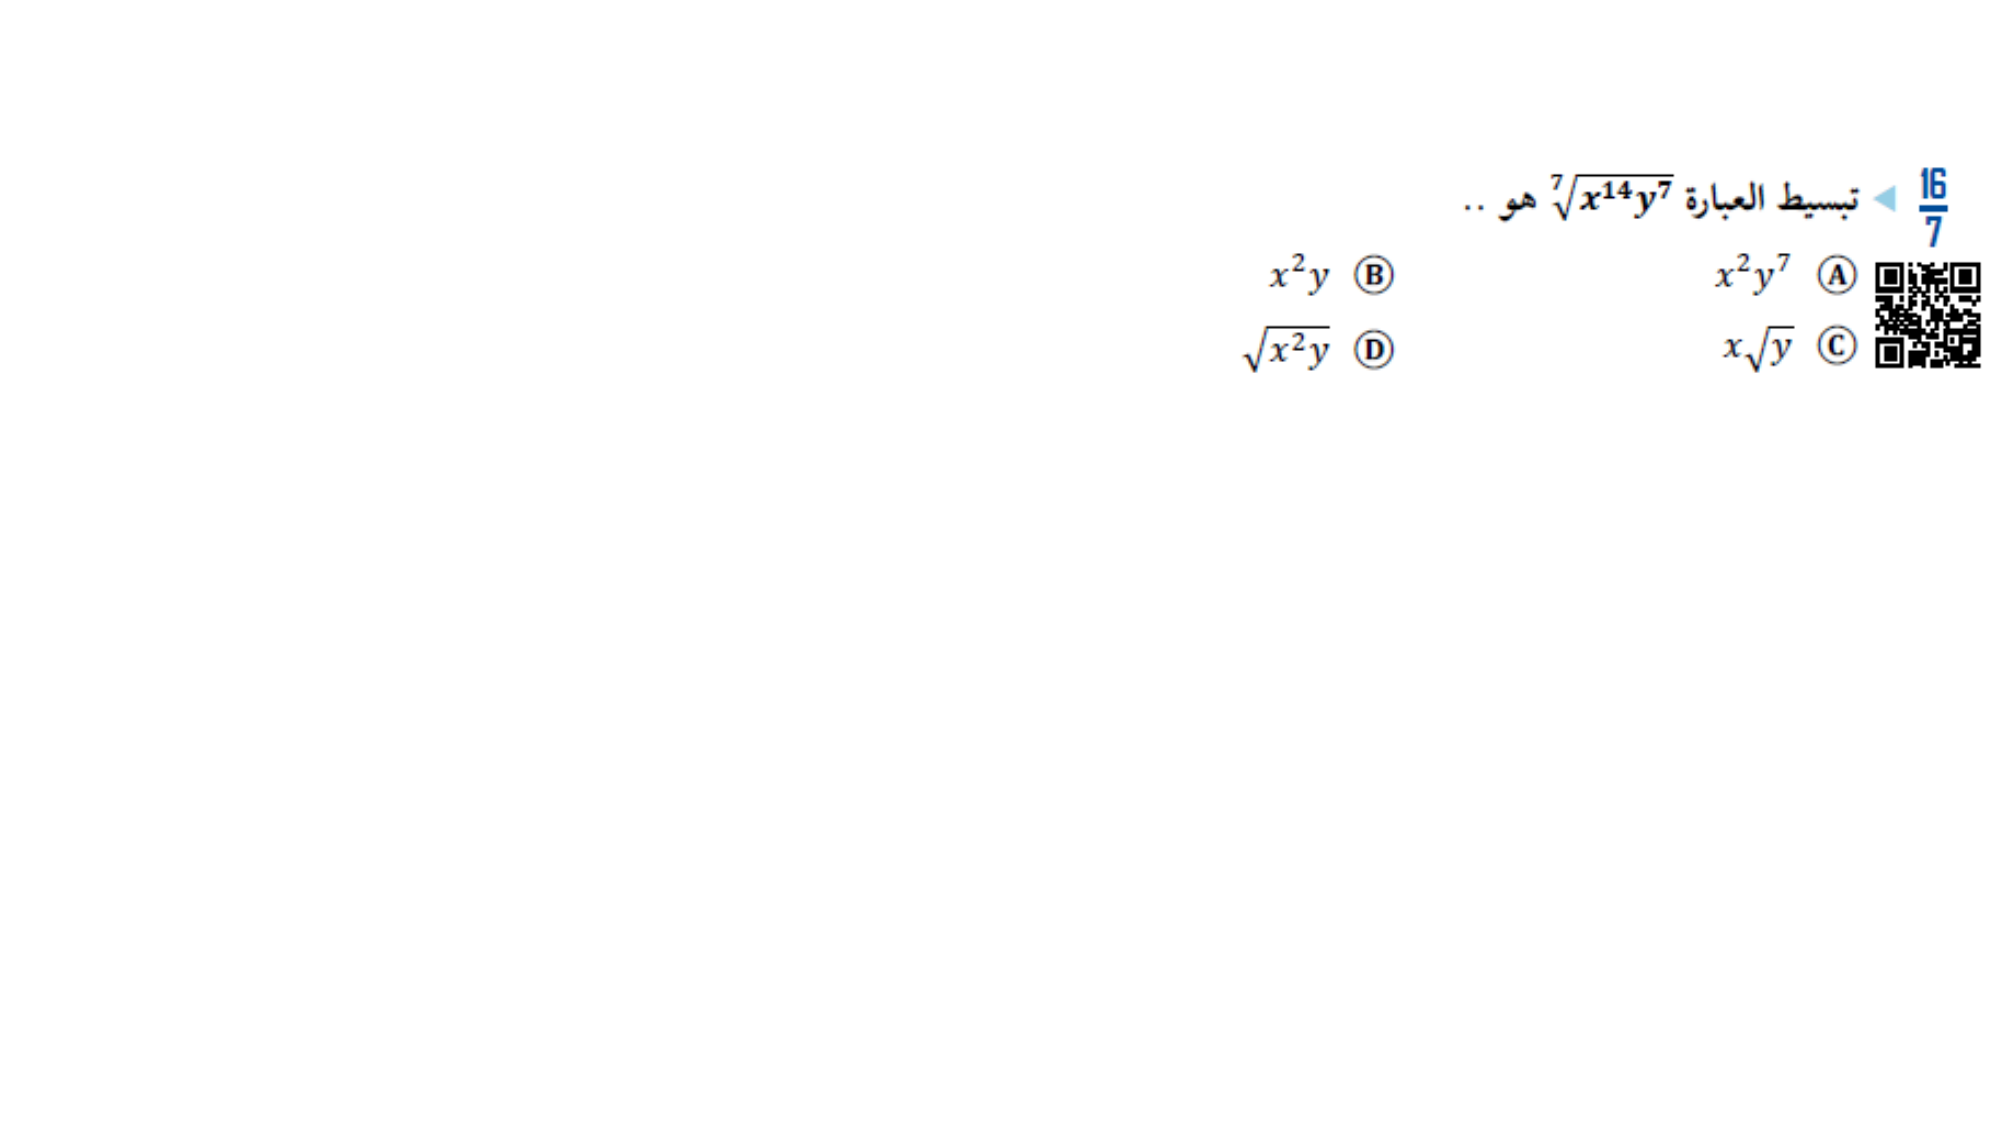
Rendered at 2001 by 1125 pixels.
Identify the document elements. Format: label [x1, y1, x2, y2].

picture [1212, 153, 1990, 395]
